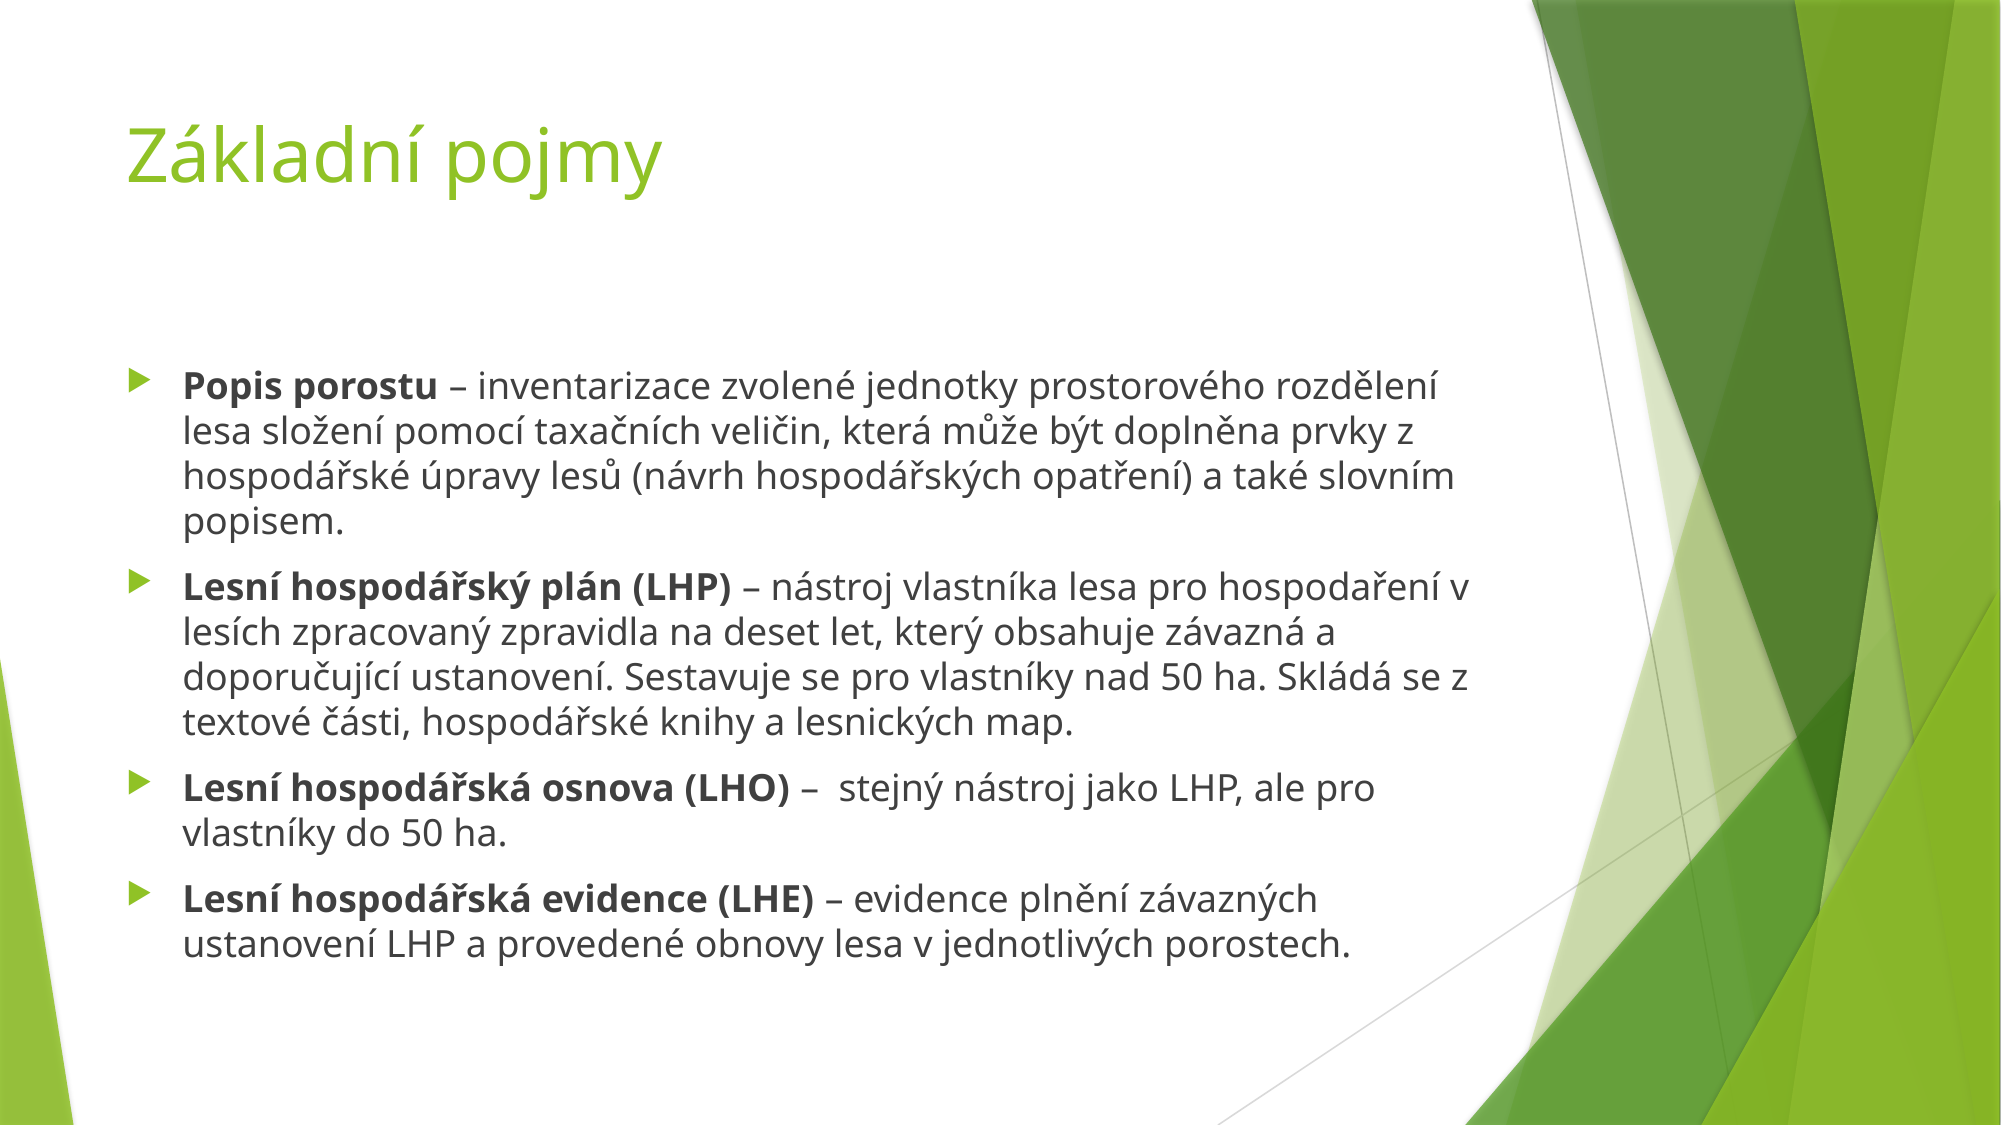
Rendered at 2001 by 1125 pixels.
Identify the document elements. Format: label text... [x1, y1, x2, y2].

title Základní pojmy [111, 99, 1522, 317]
list Popis porostu – inventarizace zvolené jednotky prostorového rozdělení lesa složení pomocí taxačních veličin, která může být doplněna prvky z hospodářské úpravy lesů (návrh hospodářských opatření) a také slovním popisem. Lesní hospodářský plán (LHP) – nástroj vlastníka lesa pro hospodaření v lesích zpracovaný zpravidla na deset let, který obsahuje závazná a doporučující ustanovení. Sestavuje se pro vlastníky nad 50 ha. Skládá se z textové části, hospodářské knihy a lesnických map. Lesní hospodářská osnova (LHO) – stejný nástroj jako LHP, ale pro vlastníky do 50 ha. Lesní hospodářská evidence (LHE) – evidence plnění závazných ustanovení LHP a provedené obnovy lesa v jednotlivých porostech. [111, 354, 1522, 992]
